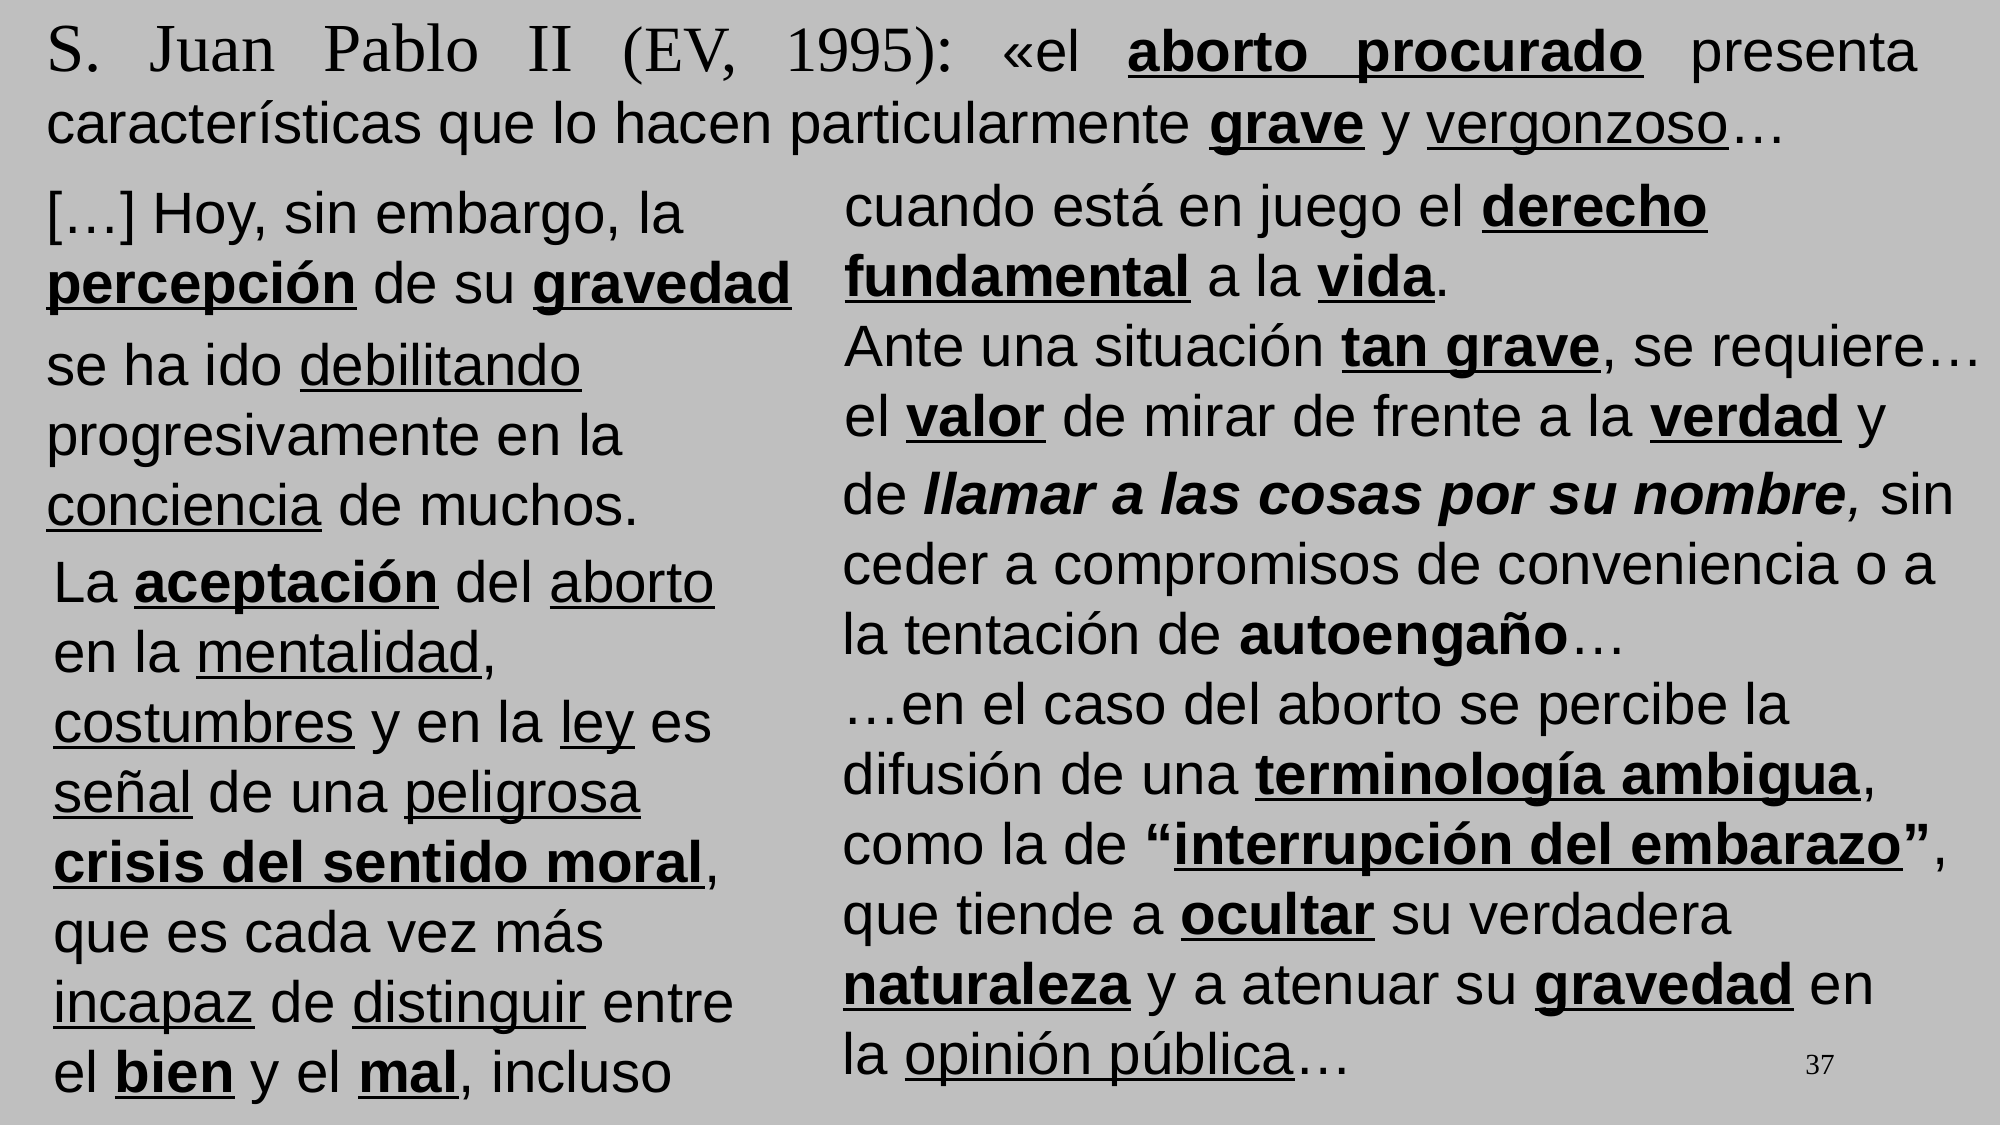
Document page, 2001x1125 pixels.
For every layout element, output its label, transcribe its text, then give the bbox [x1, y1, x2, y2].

slide_number 37 [1433, 1024, 1851, 1101]
text_box S. Juan Pablo II (EV, 1995): «el aborto procurado presenta características que lo hacen particularmente grave y vergonzoso… [31, 0, 1934, 163]
text_box […] Hoy, sin embargo, la percepción de su gravedad se ha ido debilitando progresivamente en la conciencia de muchos. [31, 168, 823, 545]
text_box La aceptación del aborto en la mentalidad, costumbres y en la ley es señal de una peligrosa crisis del sentido moral, que es cada vez más incapaz de distinguir entre el bien y el mal, incluso [38, 536, 759, 1112]
text_box de llamar a las cosas por su nombre, sin ceder a compromisos de conveniencia o a la tentación de autoengaño… …en el caso del aborto se percibe la difusión de una terminología ambigua, como la de “interrupción del embarazo”, que tiende a ocultar su verdadera naturaleza y a atenuar su gravedad en la opinión pública… [827, 448, 1999, 1094]
text_box cuando está en juego el derecho fundamental a la vida. Ante una situación tan grave, se requiere… el valor de mirar de frente a la verdad y [829, 160, 2000, 456]
